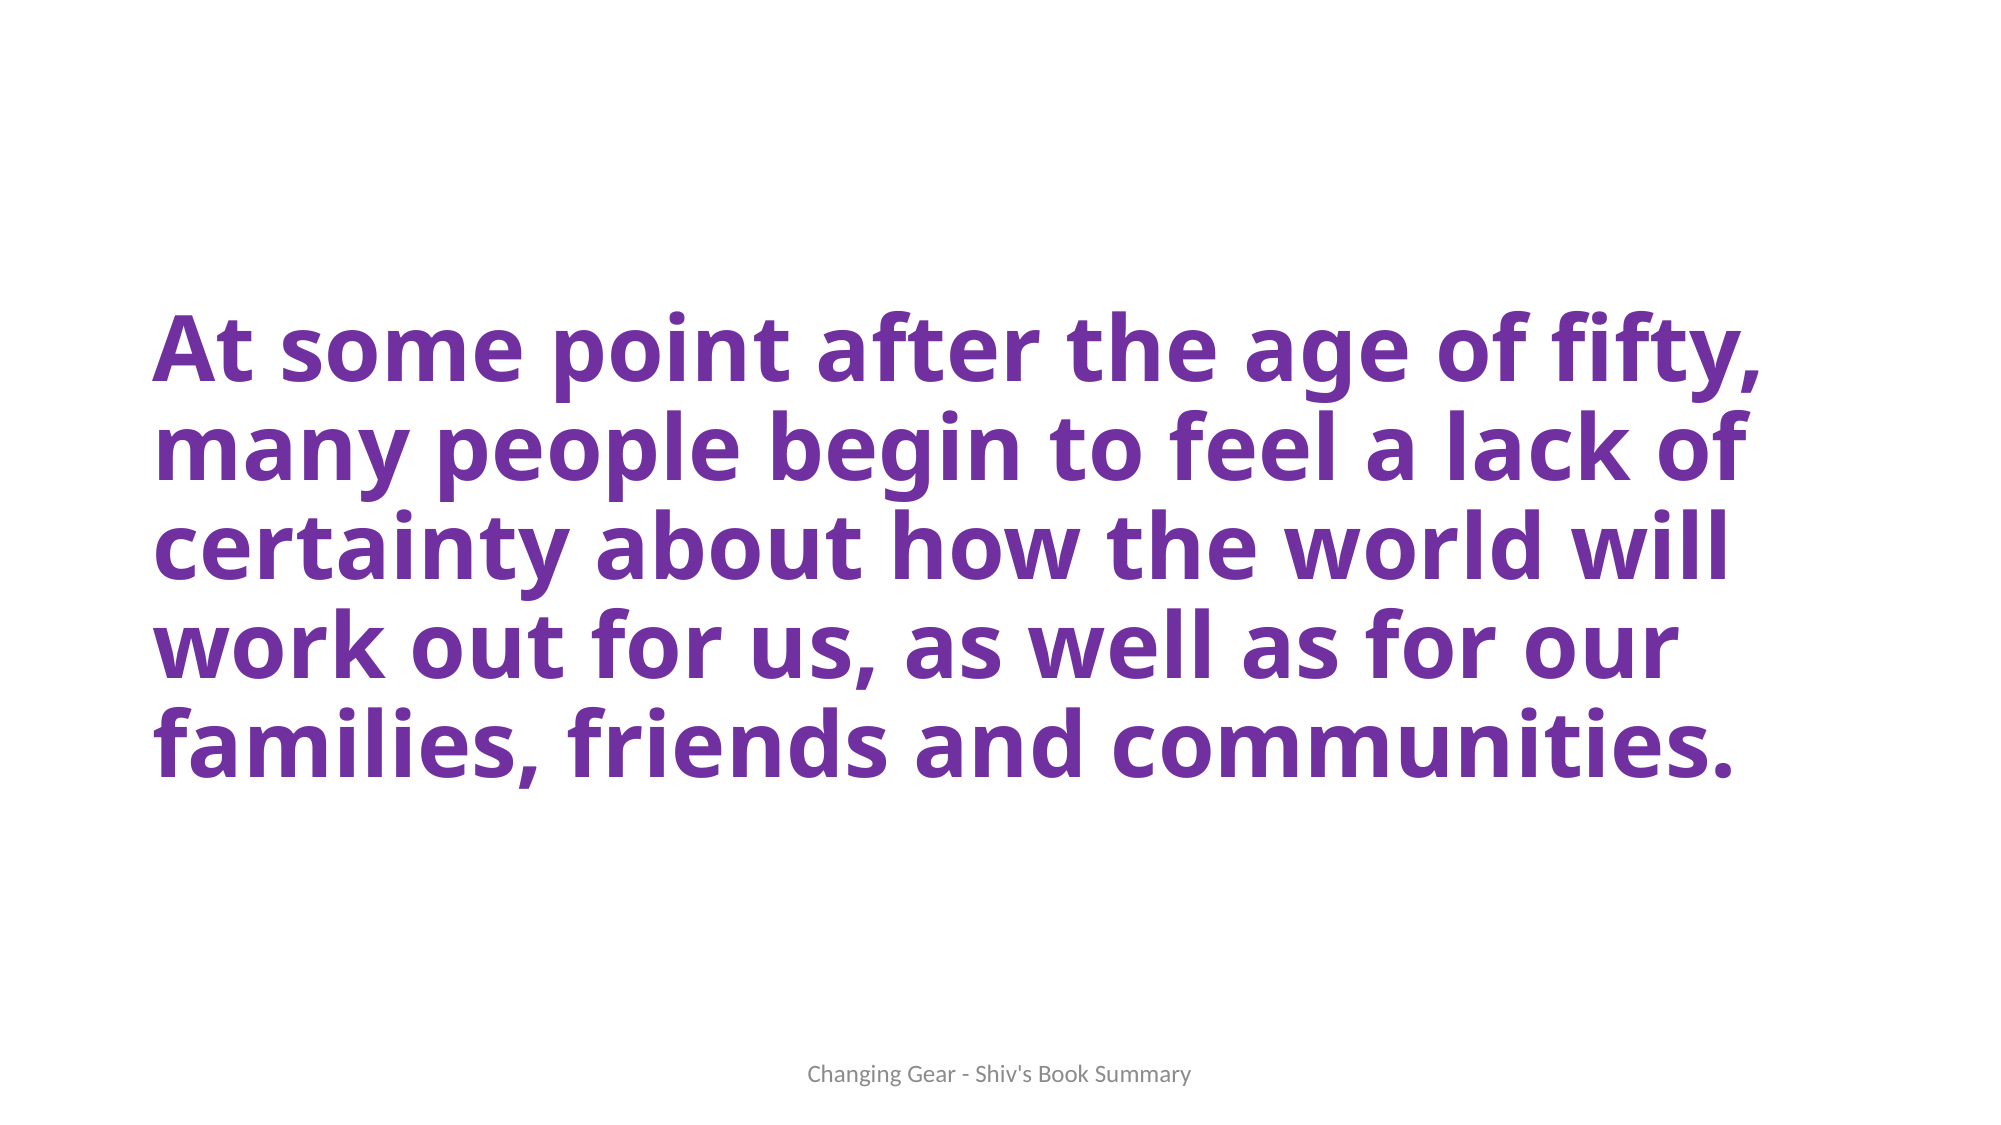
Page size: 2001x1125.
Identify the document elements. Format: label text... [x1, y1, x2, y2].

footer Changing Gear - Shiv's Book Summary [662, 1042, 1338, 1103]
title At some point after the age of fifty, many people begin to feel a lack of certainty about how the world will work out for us, as well as for our families, friends and communities. [137, 59, 1863, 1040]
